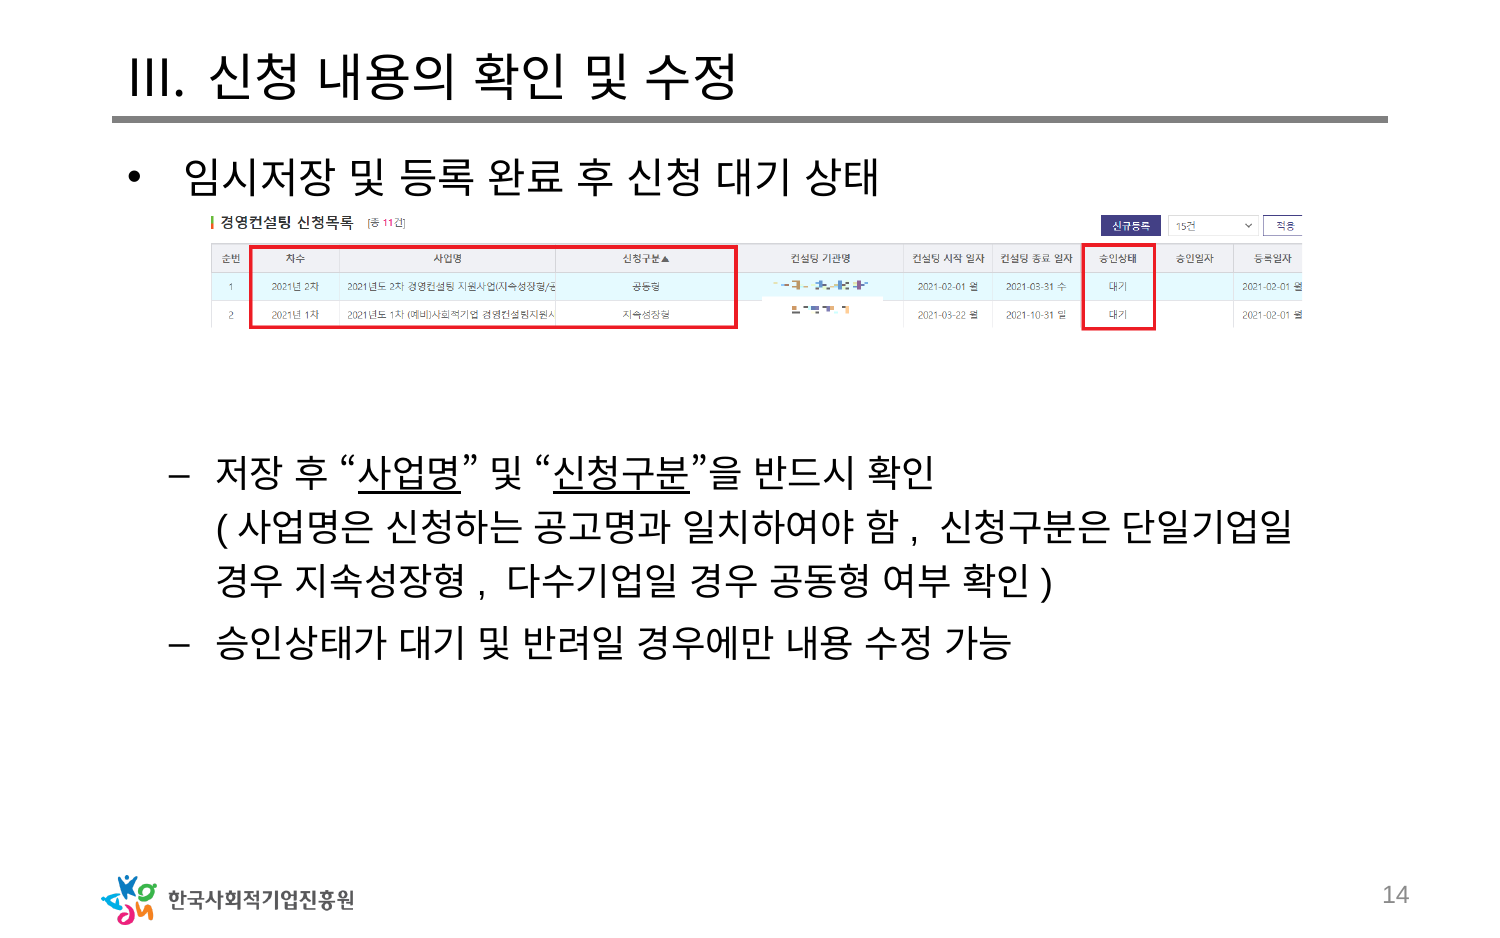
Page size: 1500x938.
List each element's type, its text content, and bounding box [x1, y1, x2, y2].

picture [197, 209, 1303, 340]
slide_number 14 [1074, 868, 1425, 919]
picture [101, 875, 353, 925]
text_box [0, 0, 1500, 75]
title 신청 내용의 확인 및 수정 [112, 75, 1388, 115]
list 임시저장 및 등록 완료 후 신청 대기 상태 저장 후 “사업명” 및 “신청구분”을 반드시 확인 (사업명은 신청하는 공고명과 일치하여야 함, 신청구분은 단일기업일 경우 지속성장형, 다수기업일 경우 공동형 여부 확인) 승인상태가 대기 및 반려일 경우에만 내용 수정 가능 [112, 134, 1388, 863]
